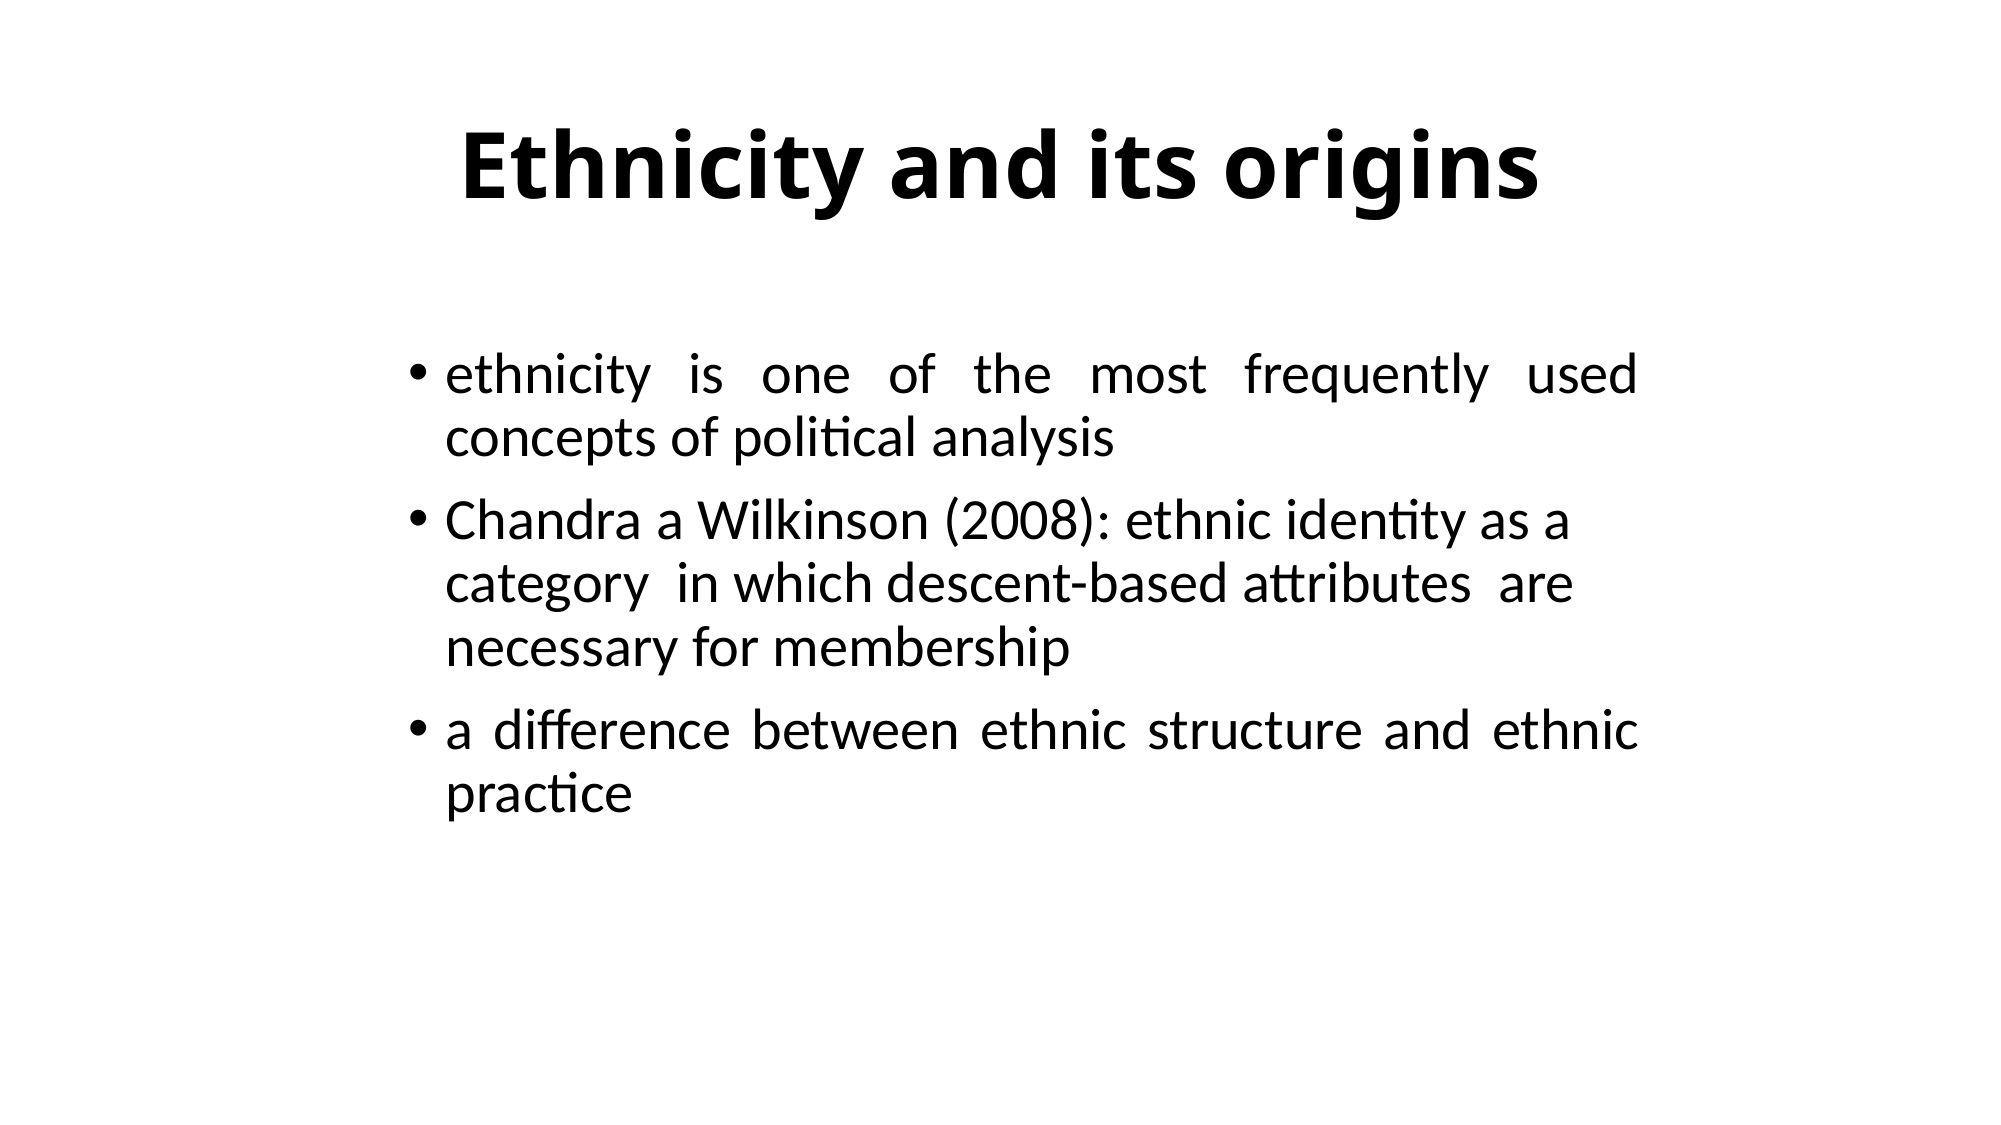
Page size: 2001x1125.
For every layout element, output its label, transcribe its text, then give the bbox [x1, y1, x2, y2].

list ethnicity is one of the most frequently used concepts of political analysis Chandra a Wilkinson (2008): ethnic identity as a category in which descent-based attributes are necessary for membership a difference between ethnic structure and ethnic practice [393, 335, 1656, 1054]
title Ethnicity and its origins [137, 59, 1863, 278]
